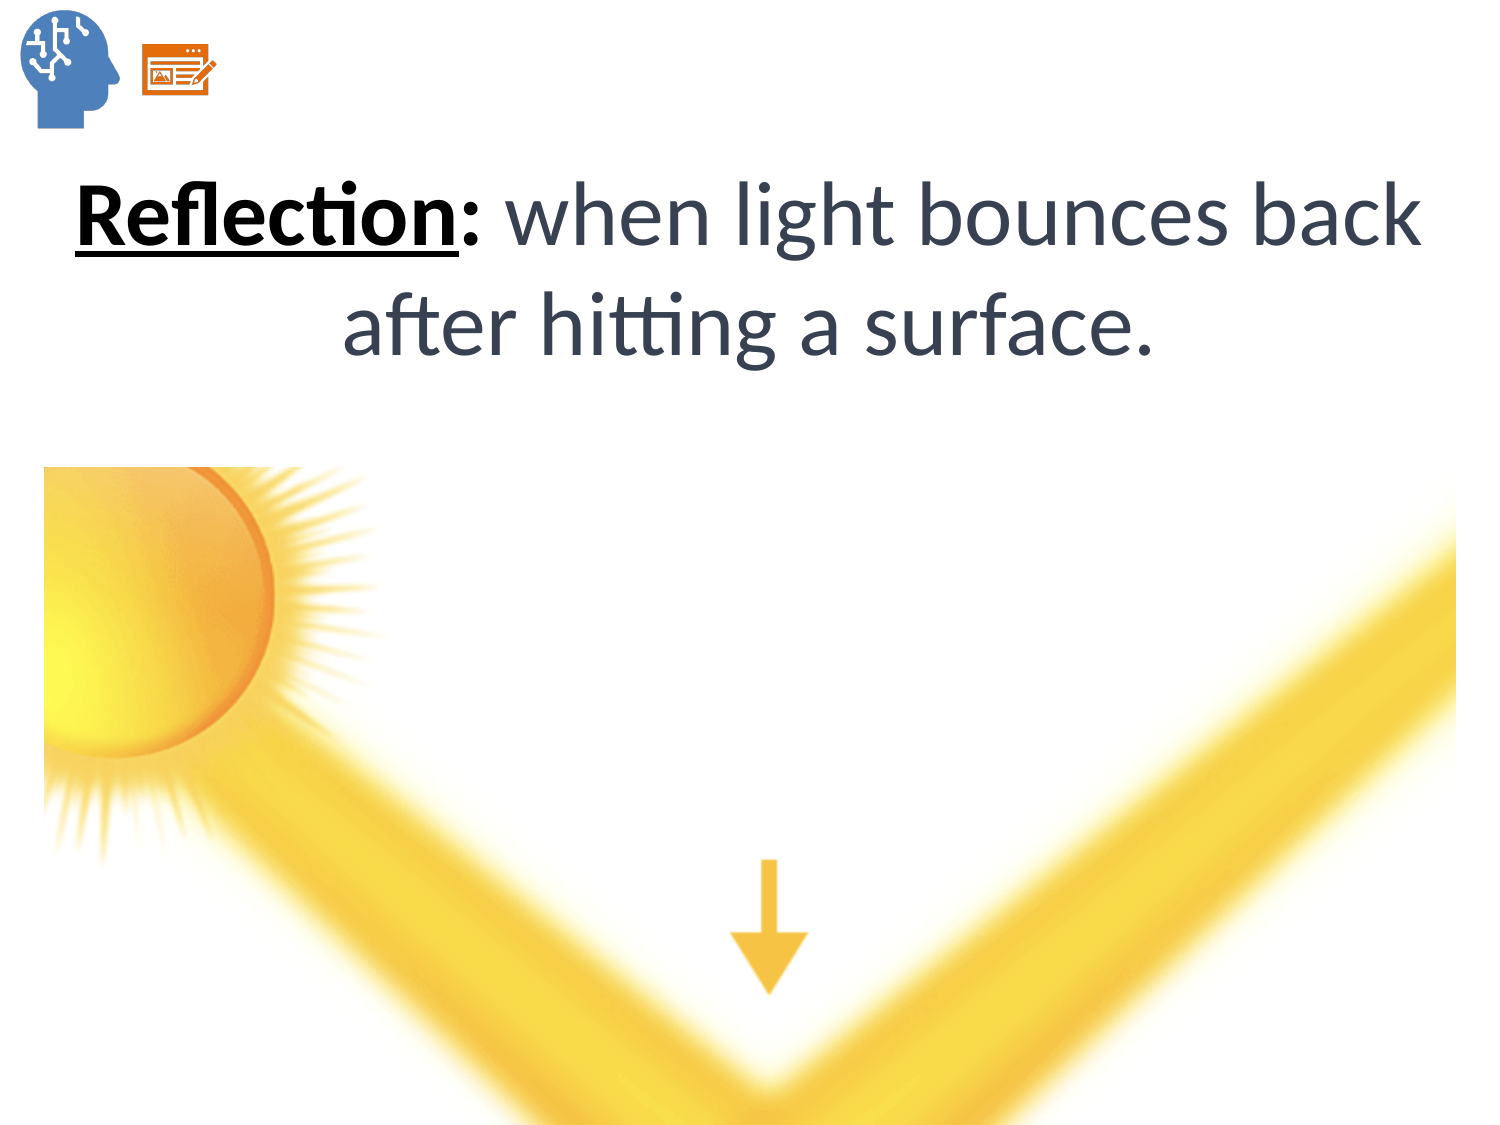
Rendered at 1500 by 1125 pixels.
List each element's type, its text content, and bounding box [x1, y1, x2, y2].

title Reflection: when light bounces back after hitting a surface. [1, 143, 1499, 385]
picture [139, 30, 218, 109]
picture [44, 467, 1456, 1125]
text_box [0, 0, 134, 140]
